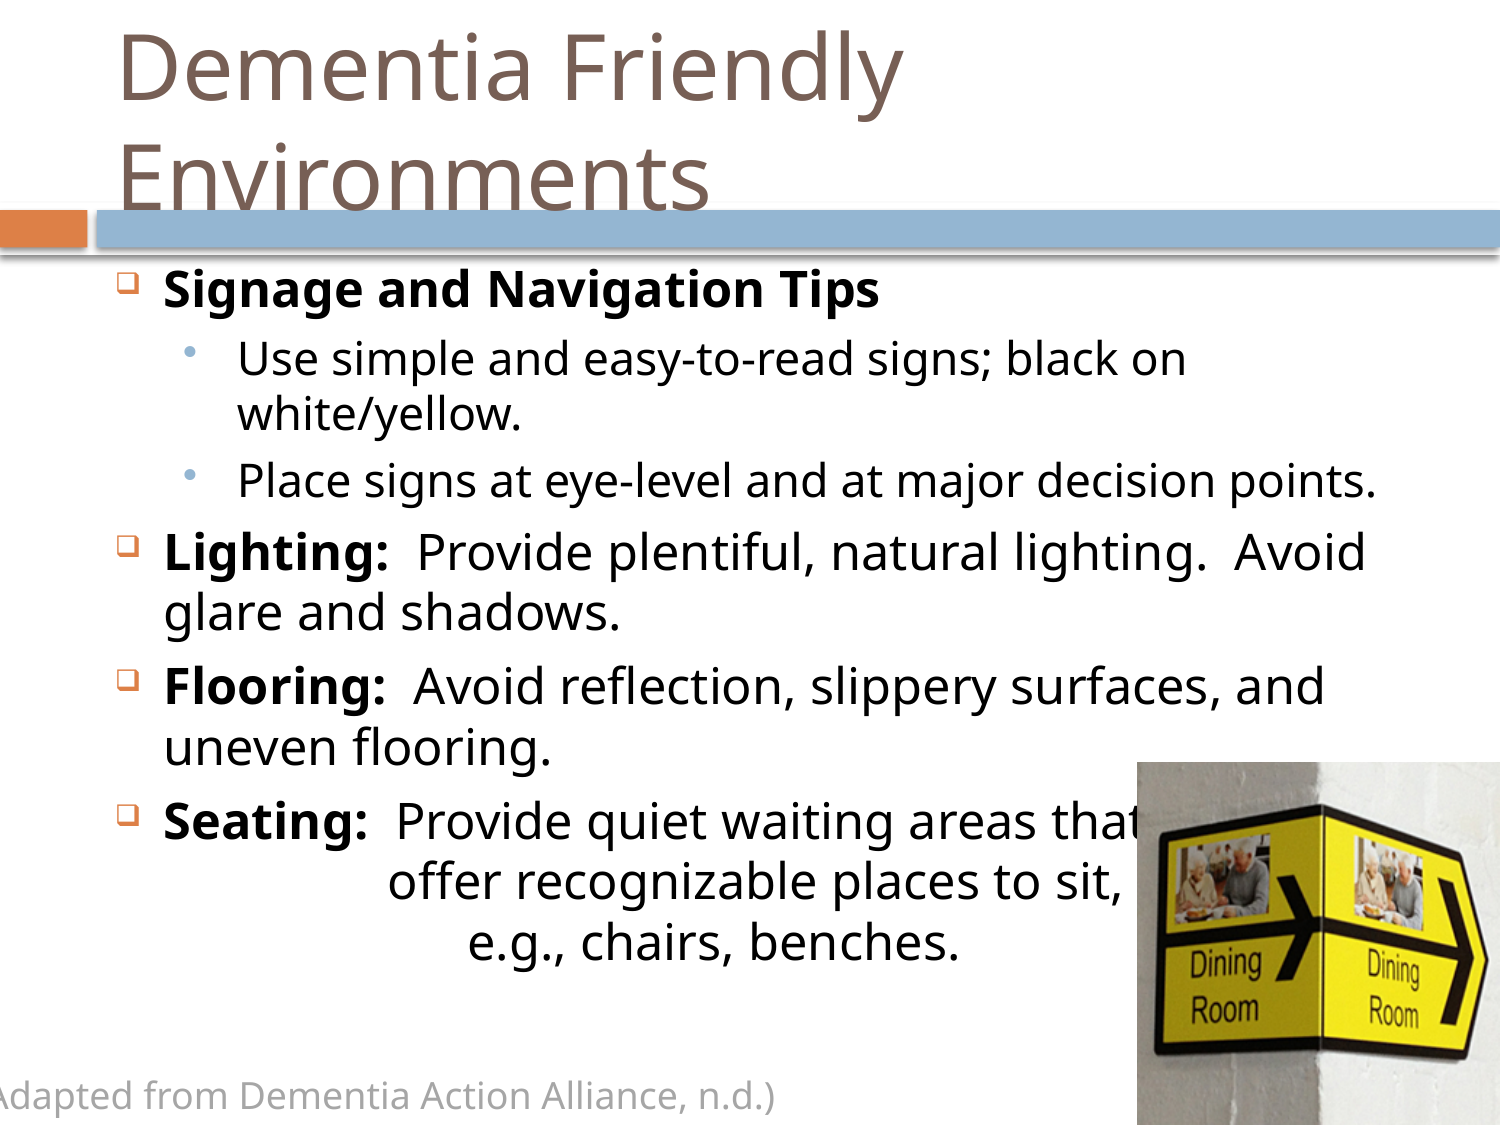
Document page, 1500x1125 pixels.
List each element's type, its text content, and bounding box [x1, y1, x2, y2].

picture [1137, 762, 1500, 1125]
list Signage and Navigation Tips Use simple and easy-to-read signs; black on white/yellow. Place signs at eye-level and at major decision points. Lighting: Provide plentiful, natural lighting. Avoid glare and shadows. Flooring: Avoid reflection, slippery surfaces, and uneven flooring. Seating: Provide quiet waiting areas that offer recognizable places to sit, e.g., chairs, benches. [99, 249, 1438, 988]
text_box (Adapted from Dementia Action Alliance, n.d.) [0, 1064, 791, 1125]
title Dementia Friendly Environments [100, 37, 1438, 200]
